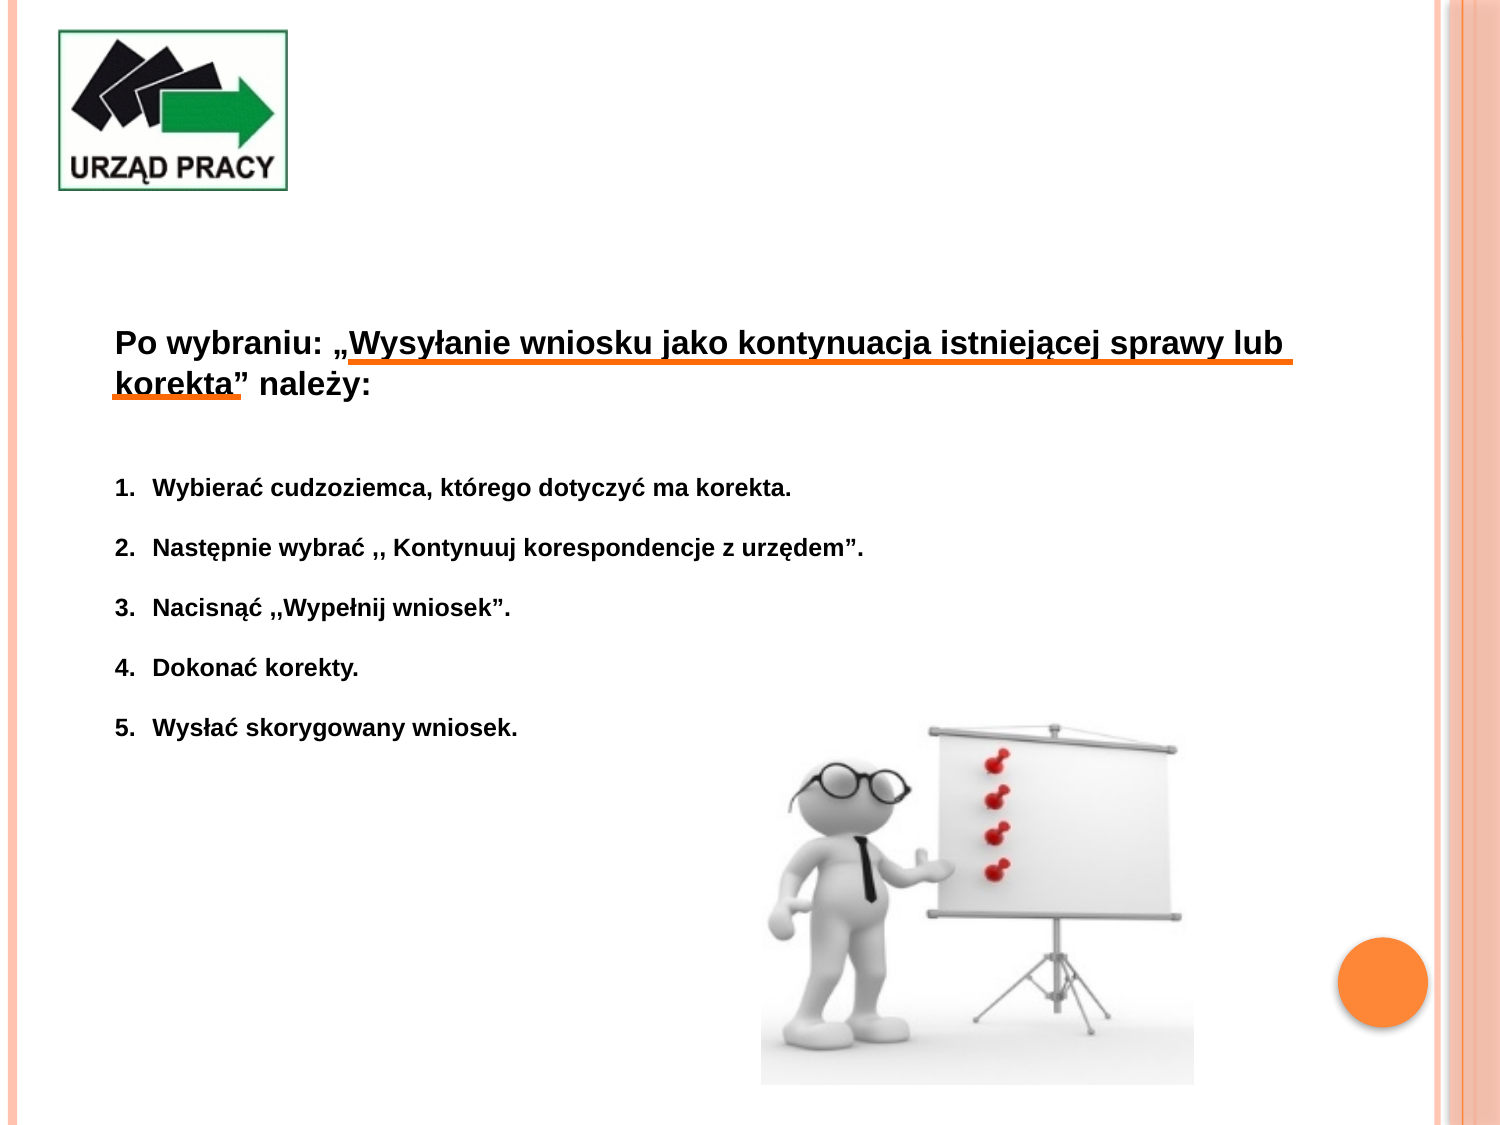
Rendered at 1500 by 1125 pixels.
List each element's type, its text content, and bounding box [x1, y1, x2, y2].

picture [761, 691, 1195, 1086]
picture [57, 28, 289, 192]
text_box Po wybraniu: „Wysyłanie wniosku jako kontynuacja istniejącej sprawy lub korekta” należy: Wybierać cudzoziemca, którego dotyczyć ma korekta. Następnie wybrać ,, Kontynuuj korespondencje z urzędem”. Nacisnąć ,,Wypełnij wniosek”. Dokonać korekty. Wysłać skorygowany wniosek. [100, 314, 1376, 749]
